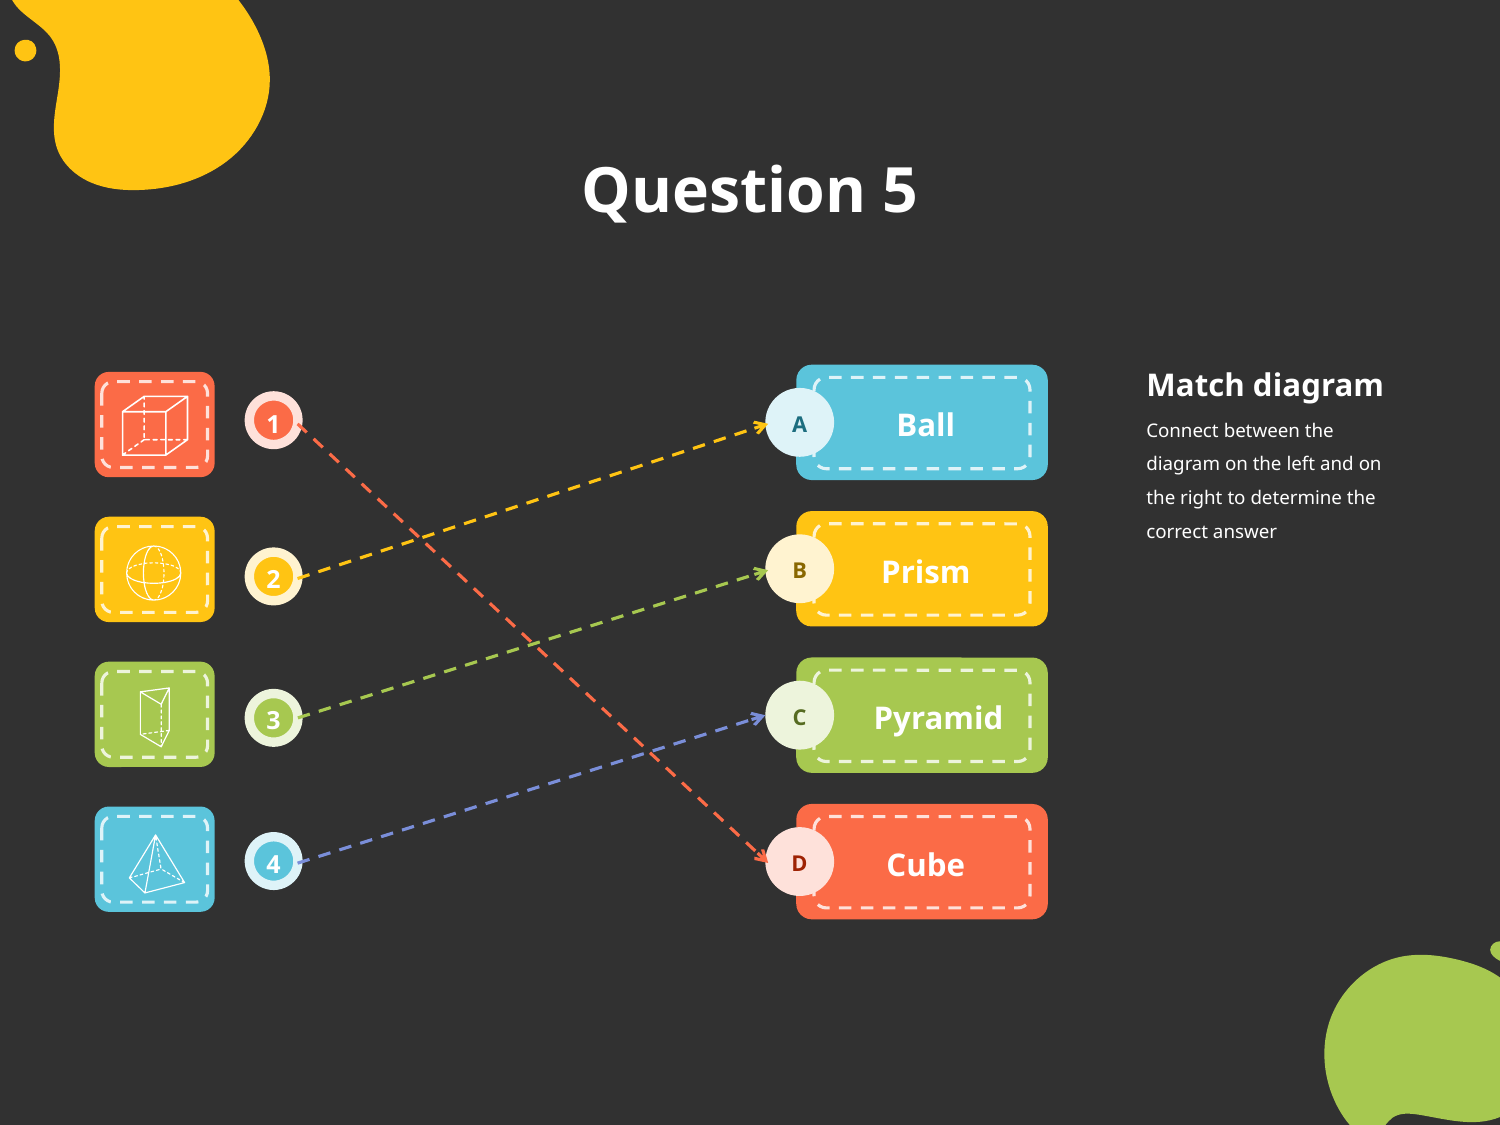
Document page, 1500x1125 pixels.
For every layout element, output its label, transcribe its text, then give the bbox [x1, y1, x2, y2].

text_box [94, 516, 215, 623]
text_box [259, 692, 288, 697]
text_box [765, 364, 1048, 920]
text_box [297, 570, 769, 718]
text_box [94, 371, 215, 478]
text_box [94, 661, 215, 767]
text_box [257, 394, 291, 401]
text_box 1 [249, 401, 298, 447]
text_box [297, 424, 769, 570]
text_box [259, 835, 288, 840]
text_box Match diagram [1131, 357, 1408, 410]
text_box [258, 551, 289, 556]
text_box 4 [249, 840, 298, 886]
text_box 2 [249, 556, 297, 601]
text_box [297, 715, 766, 864]
text_box 3 [249, 697, 297, 743]
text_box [94, 806, 215, 912]
list Question 5 [328, 125, 1172, 250]
text_box Connect between the diagram on the left and on the right to determine the correct answer [1131, 410, 1408, 550]
